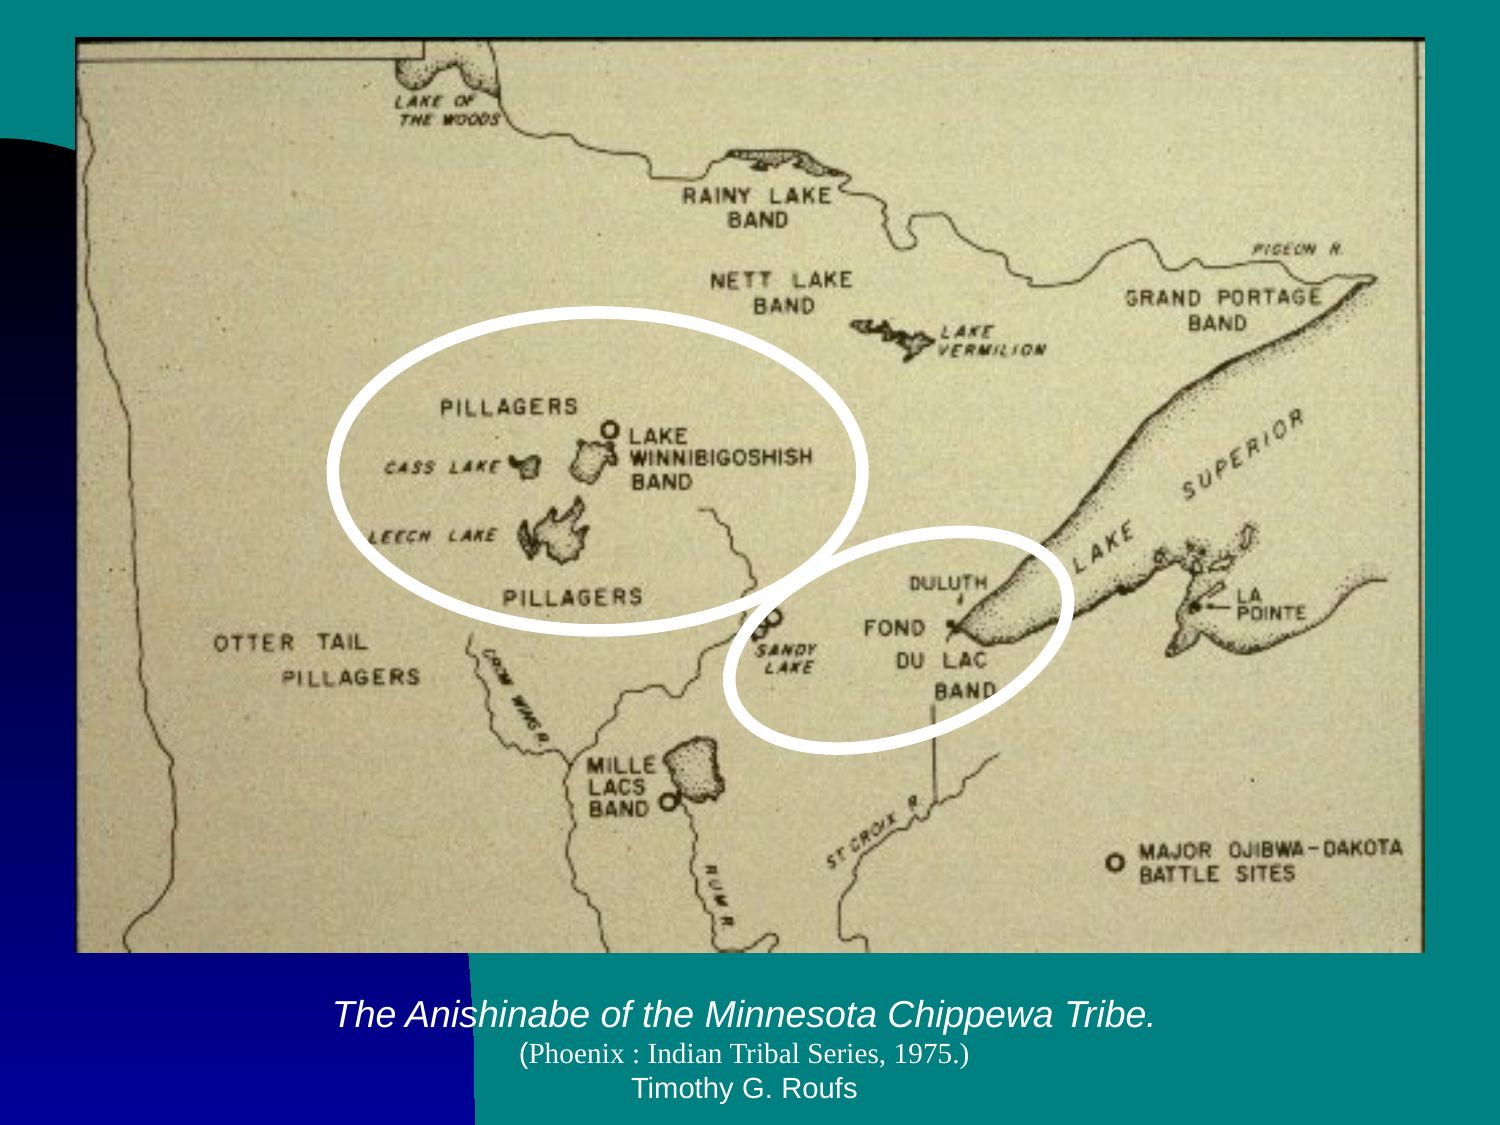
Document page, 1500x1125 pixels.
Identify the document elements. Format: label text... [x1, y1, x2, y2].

picture [74, 37, 1426, 954]
text_box The Anishinabe of the Minnesota Chippewa Tribe. (Phoenix : Indian Tribal Series, 1975.) Timothy G. Roufs [316, 982, 1172, 1113]
